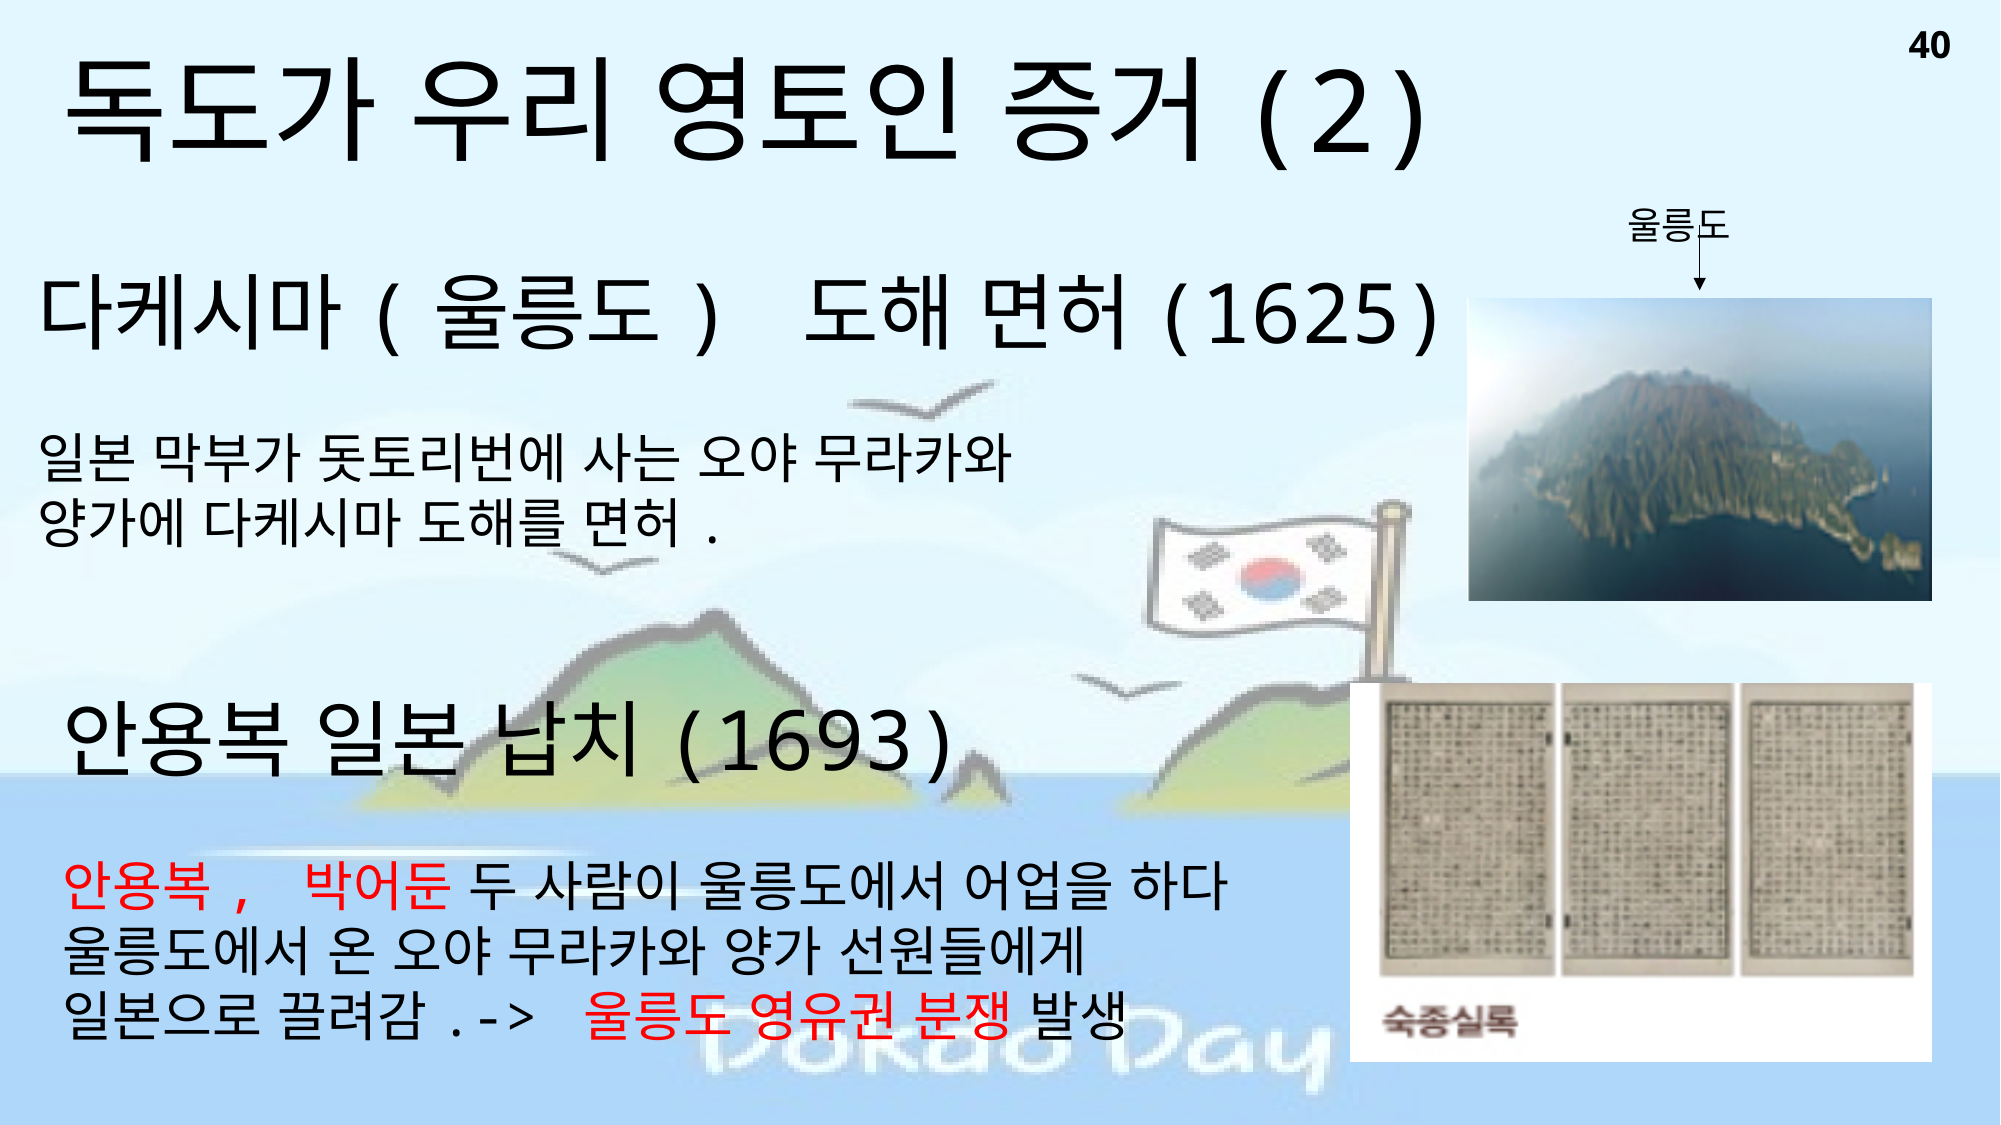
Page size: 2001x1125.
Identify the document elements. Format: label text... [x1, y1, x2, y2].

text_box 안용복 일본 납치(1693) 안용복, 박어둔 두 사람이 울릉도에서 어업을 하다 울릉도에서 온 오야 무라카와 양가 선원들에게 일본으로 끌려감.-> 울릉도 영유권 분쟁 발생 [47, 680, 2000, 1055]
picture [1349, 683, 1932, 1062]
text_box 40 [1893, 14, 1971, 74]
text_box 독도가 우리 영토인 증거(2) [47, 30, 1907, 183]
text_box 울릉도 [1612, 195, 1787, 255]
picture [1467, 298, 1933, 601]
text_box 다케시마(울릉도) 도해 면허(1625) 일본 막부가 돗토리번에 사는 오야 무라카와 양가에 다케시마 도해를 면허. [22, 252, 2000, 627]
